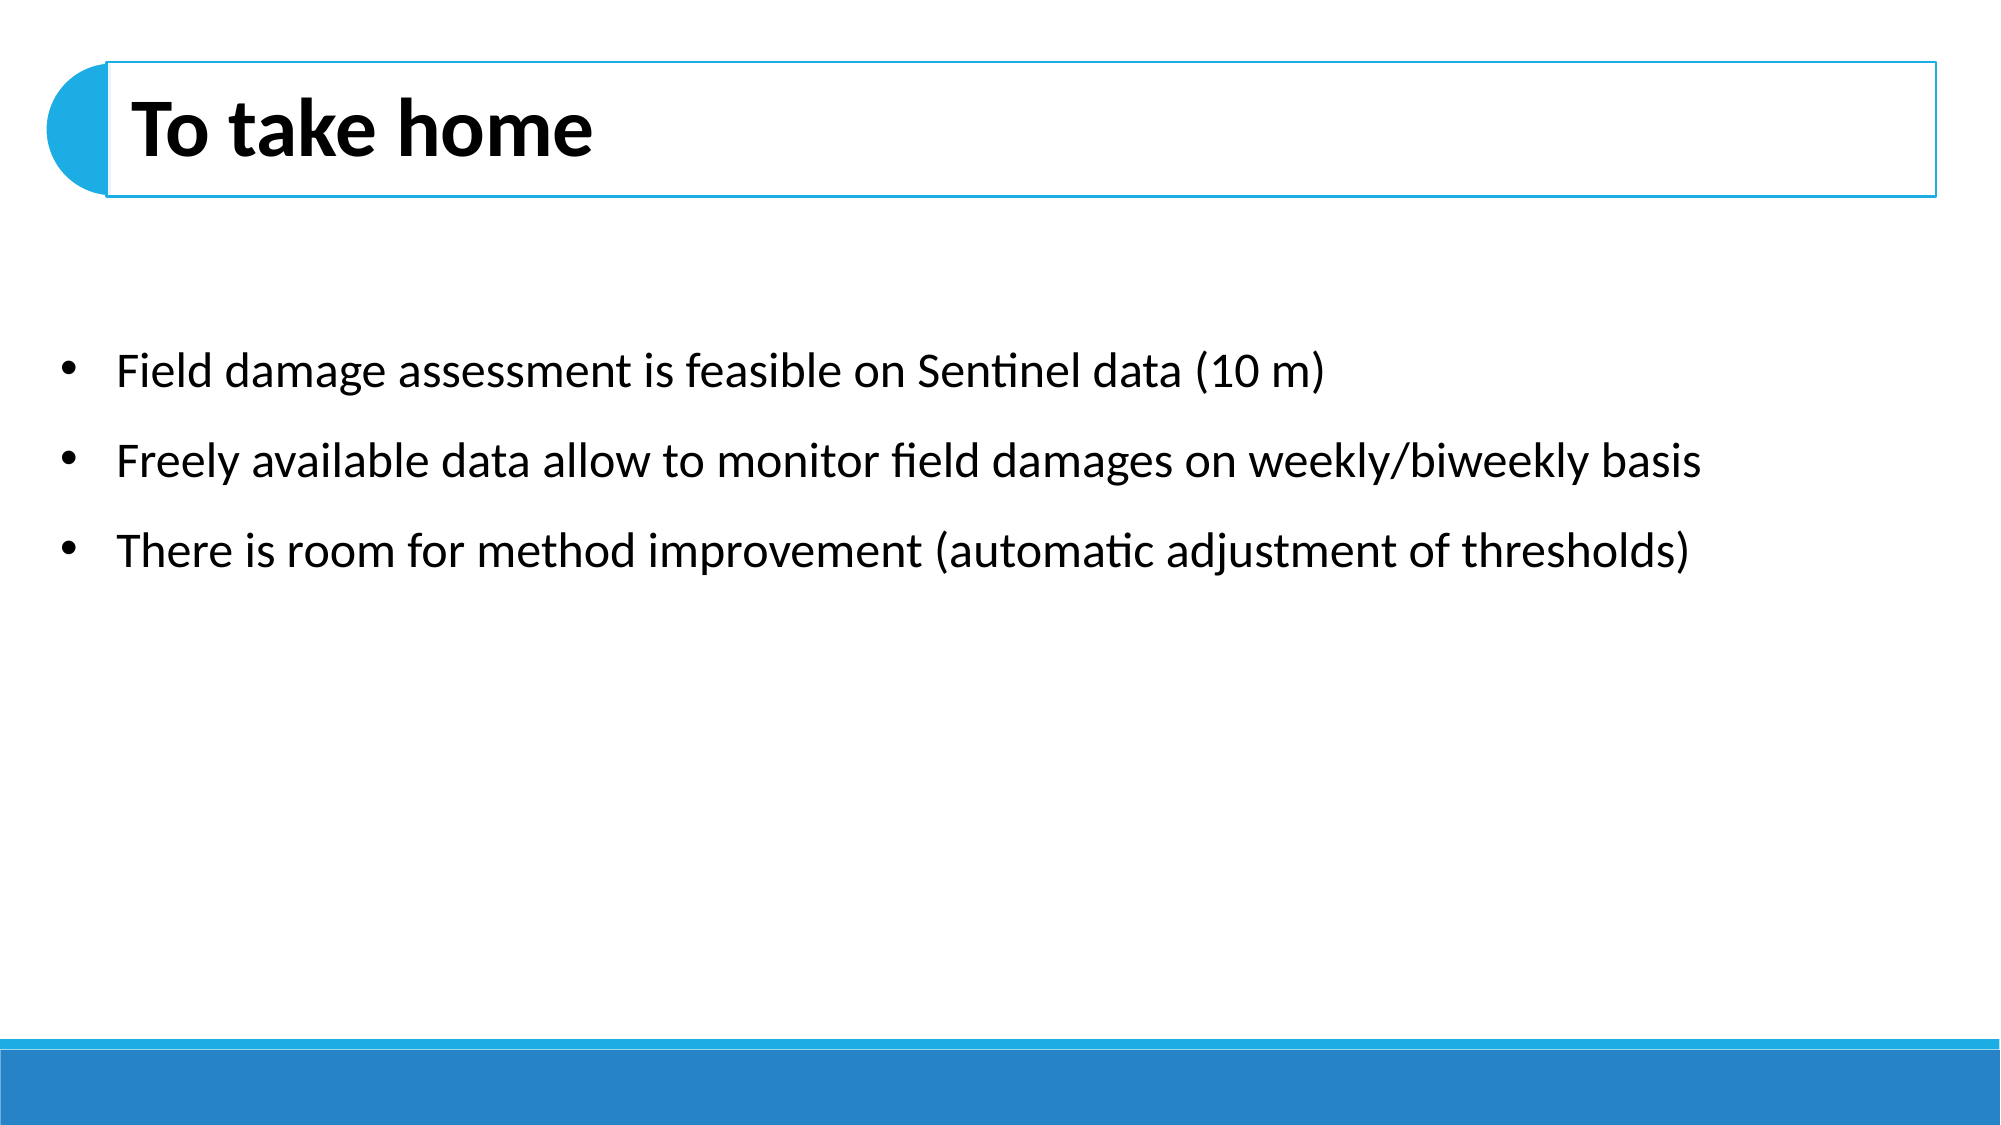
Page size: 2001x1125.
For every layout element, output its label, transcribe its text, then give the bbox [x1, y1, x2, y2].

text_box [44, 61, 1943, 198]
text_box Field damage assessment is feasible on Sentinel data (10 m) Freely available data allow to monitor field damages on weekly/biweekly basis There is room for method improvement (automatic adjustment of thresholds) [45, 209, 1922, 705]
